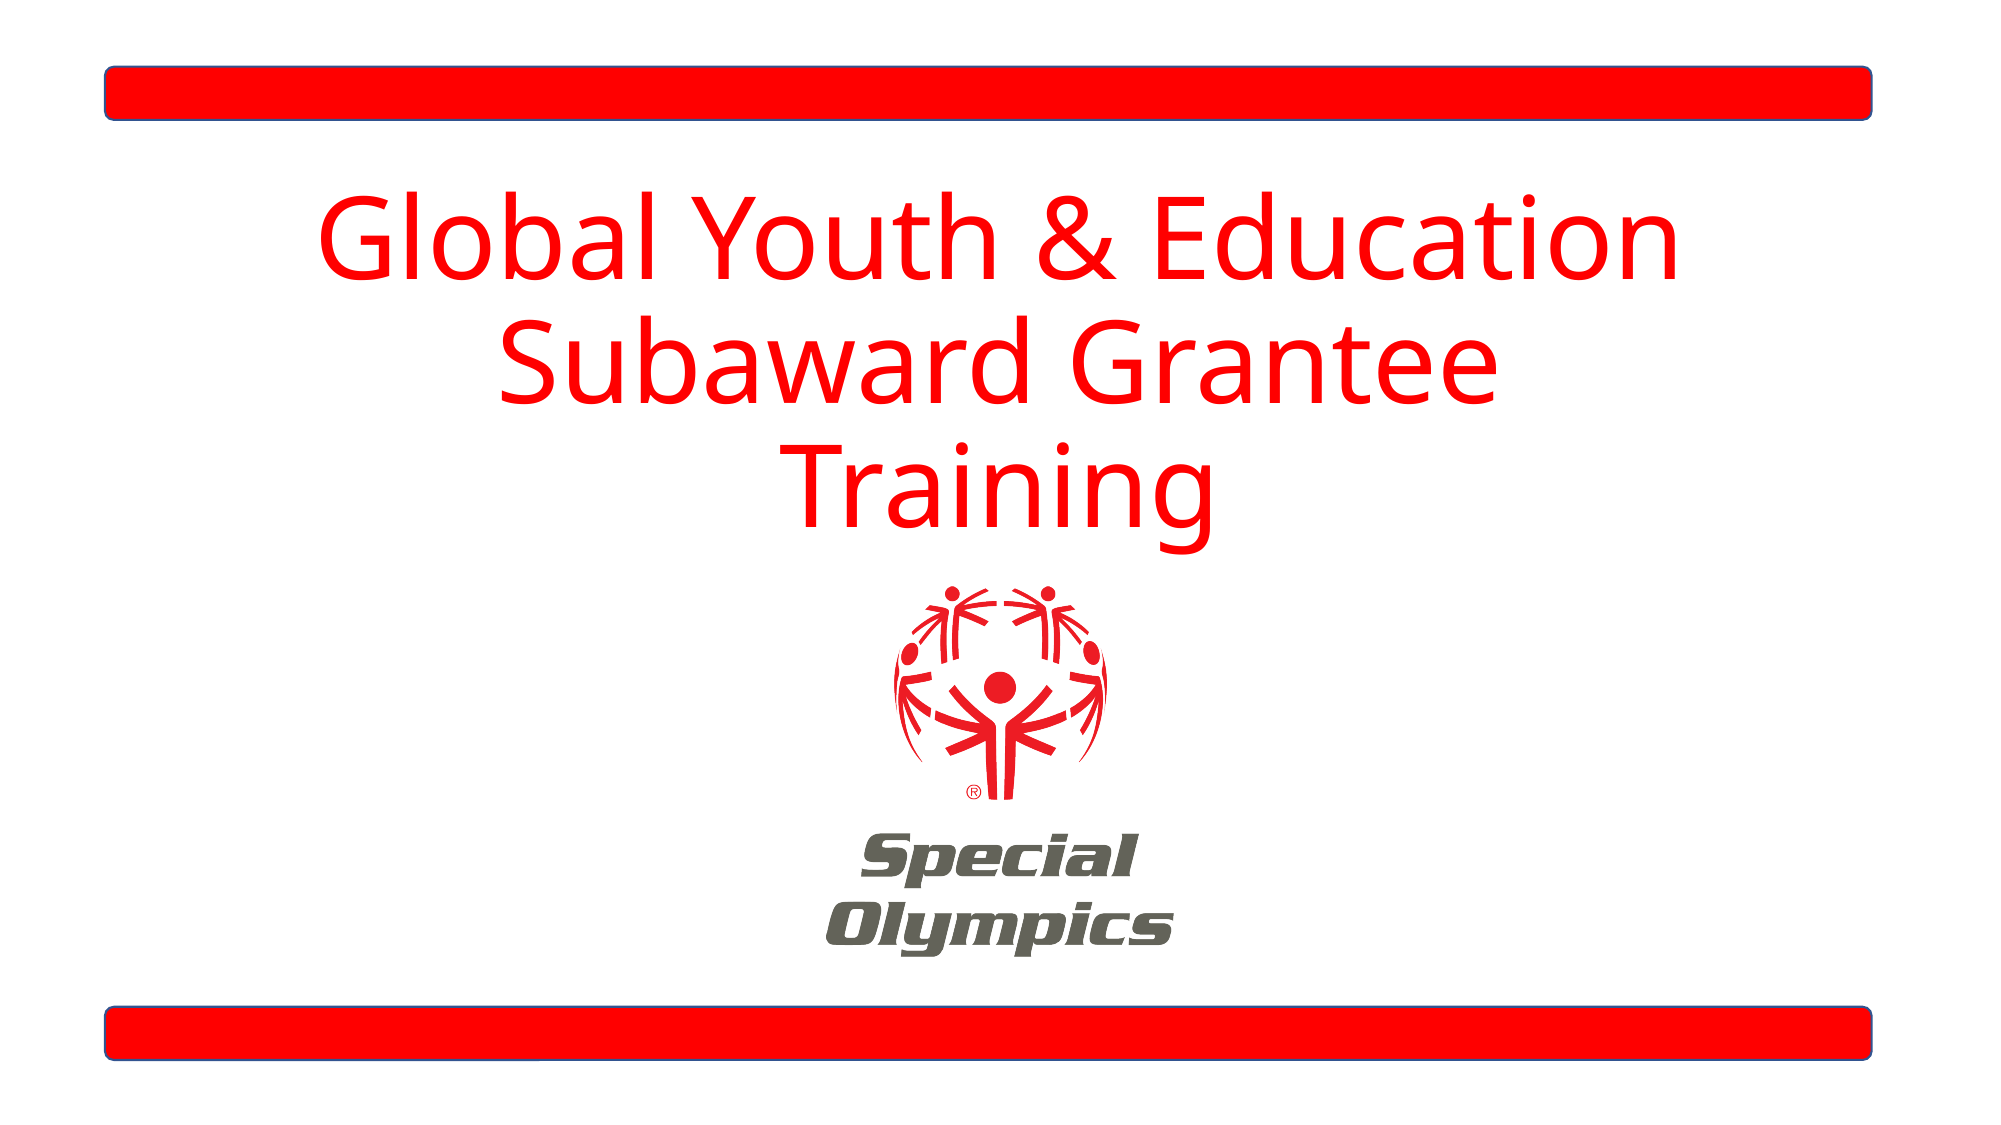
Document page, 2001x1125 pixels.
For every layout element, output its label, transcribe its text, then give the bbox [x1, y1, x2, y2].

title Global Youth & Education Subaward Grantee Training [249, 168, 1750, 560]
text_box [103, 65, 1873, 121]
picture [826, 586, 1174, 957]
text_box [103, 1005, 1873, 1062]
